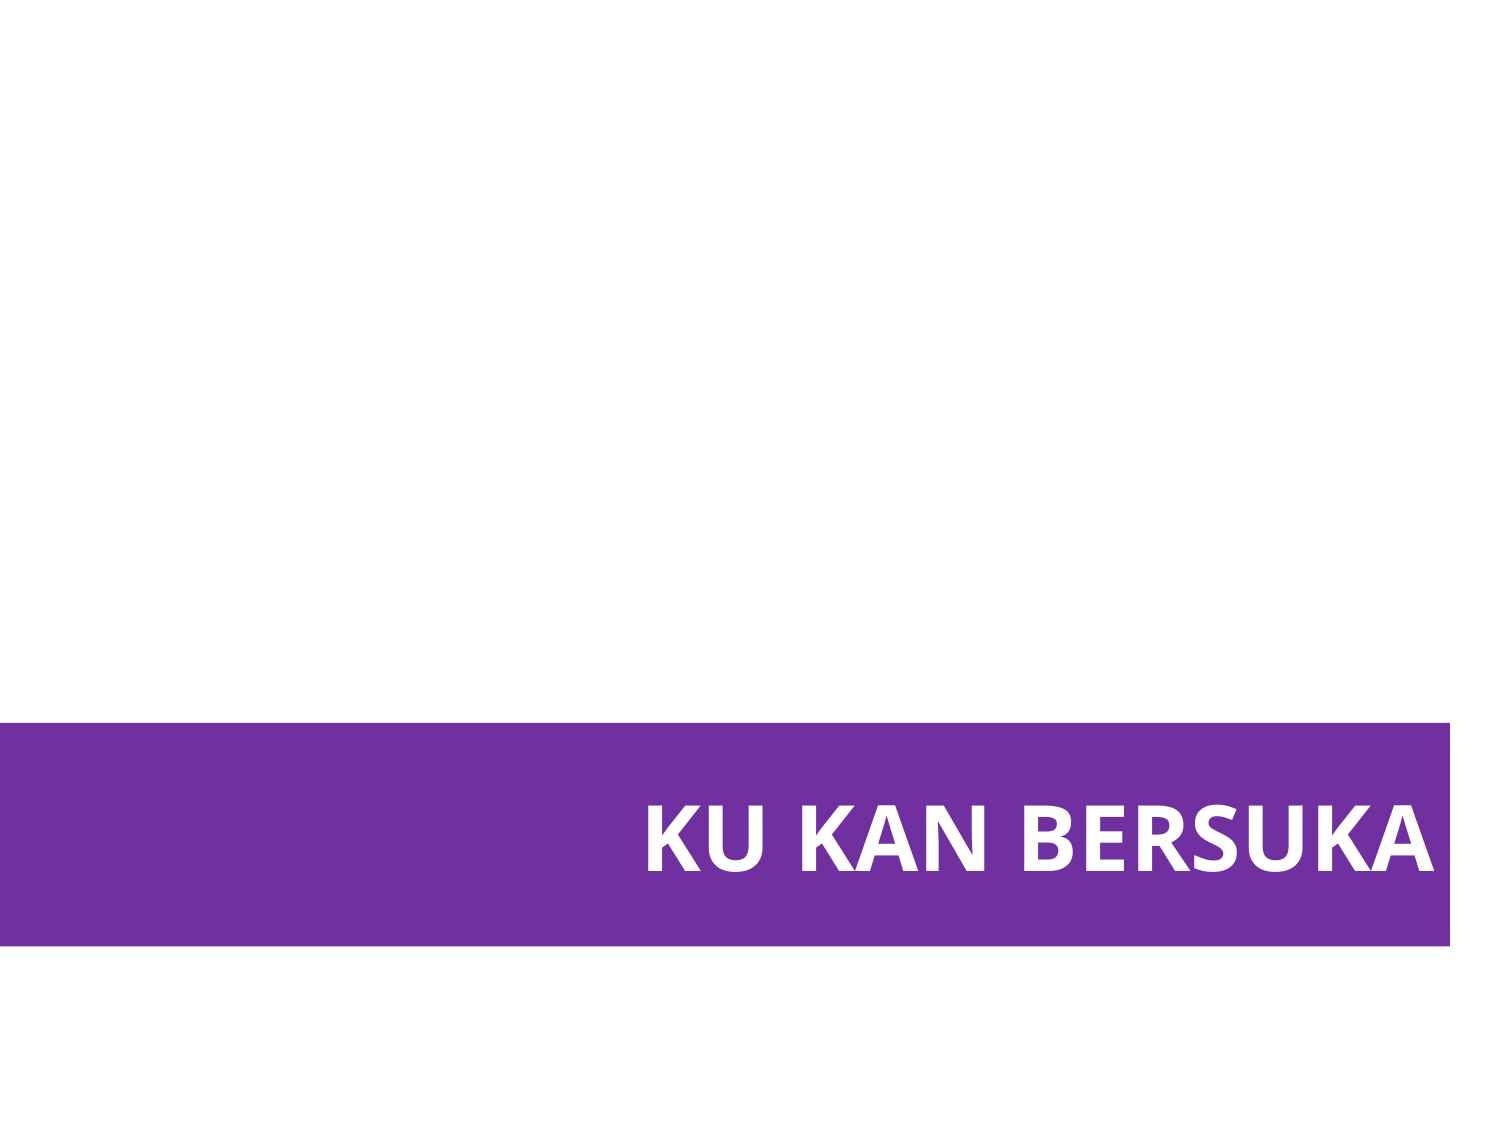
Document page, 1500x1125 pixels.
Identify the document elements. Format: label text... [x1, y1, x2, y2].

title Ku kan bersuka [0, 722, 1450, 947]
